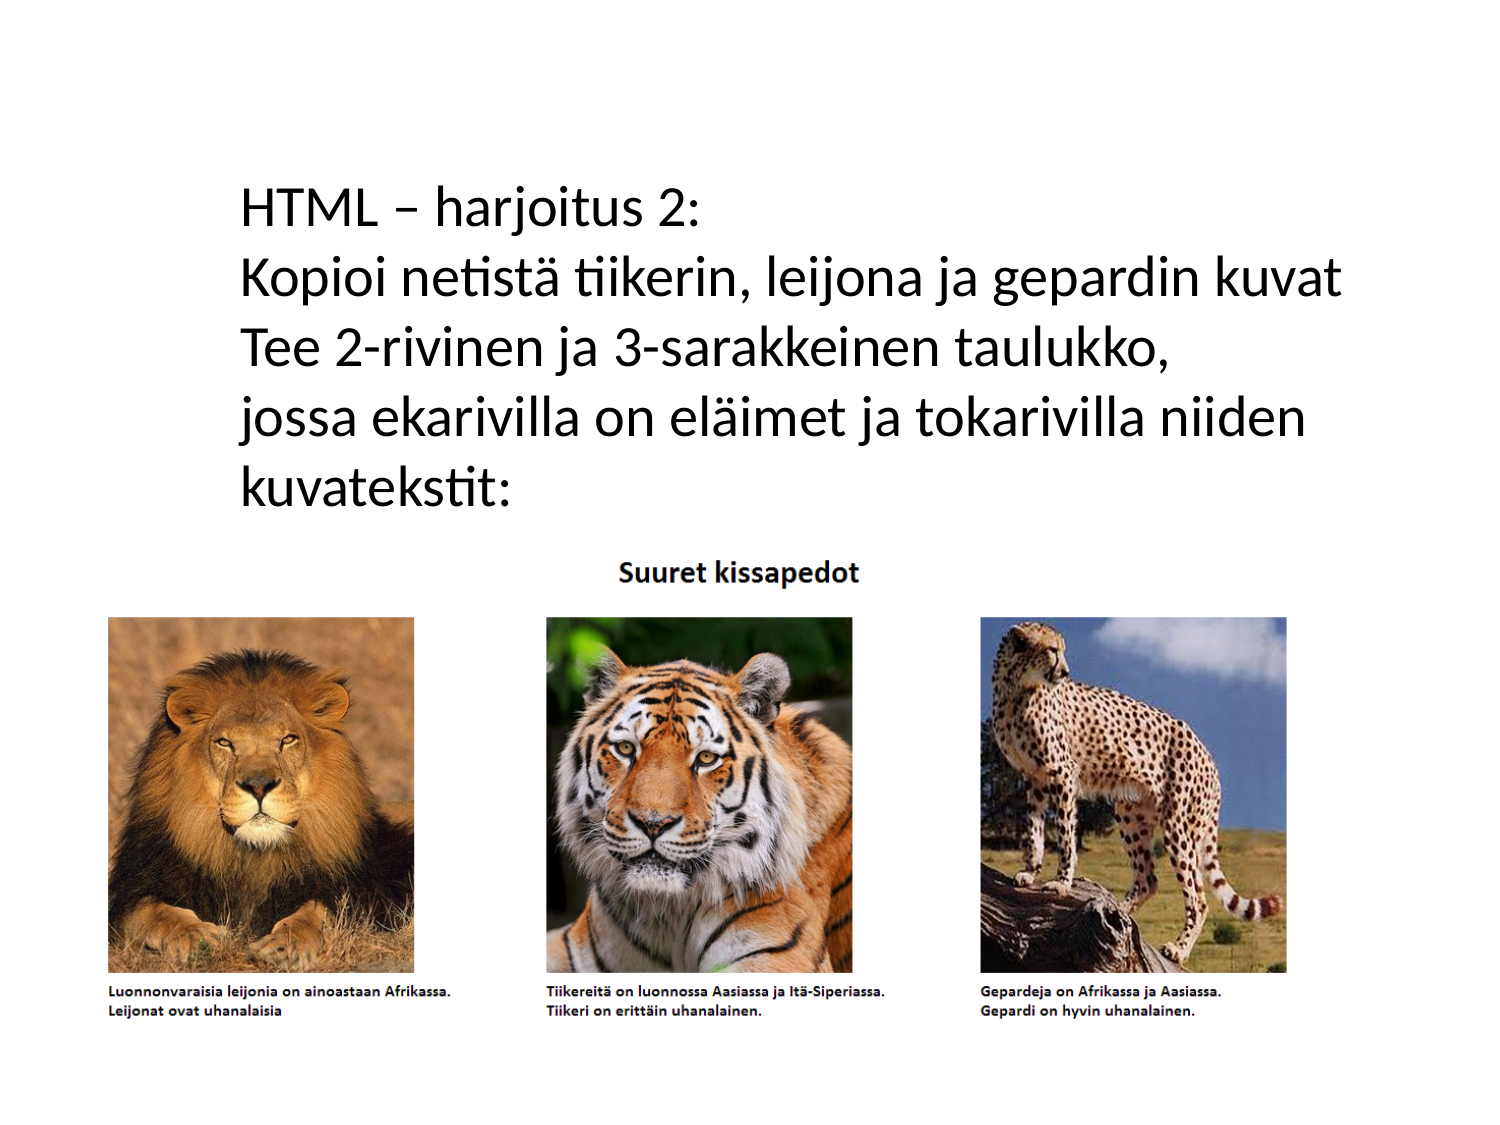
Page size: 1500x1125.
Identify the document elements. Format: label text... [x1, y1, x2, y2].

text_box HTML – harjoitus 2: Kopioi netistä tiikerin, leijona ja gepardin kuvat Tee 2-rivinen ja 3-sarakkeinen taulukko, jossa ekarivilla on eläimet ja tokarivilla niiden kuvatekstit: [225, 160, 1359, 526]
picture [100, 550, 1312, 1033]
